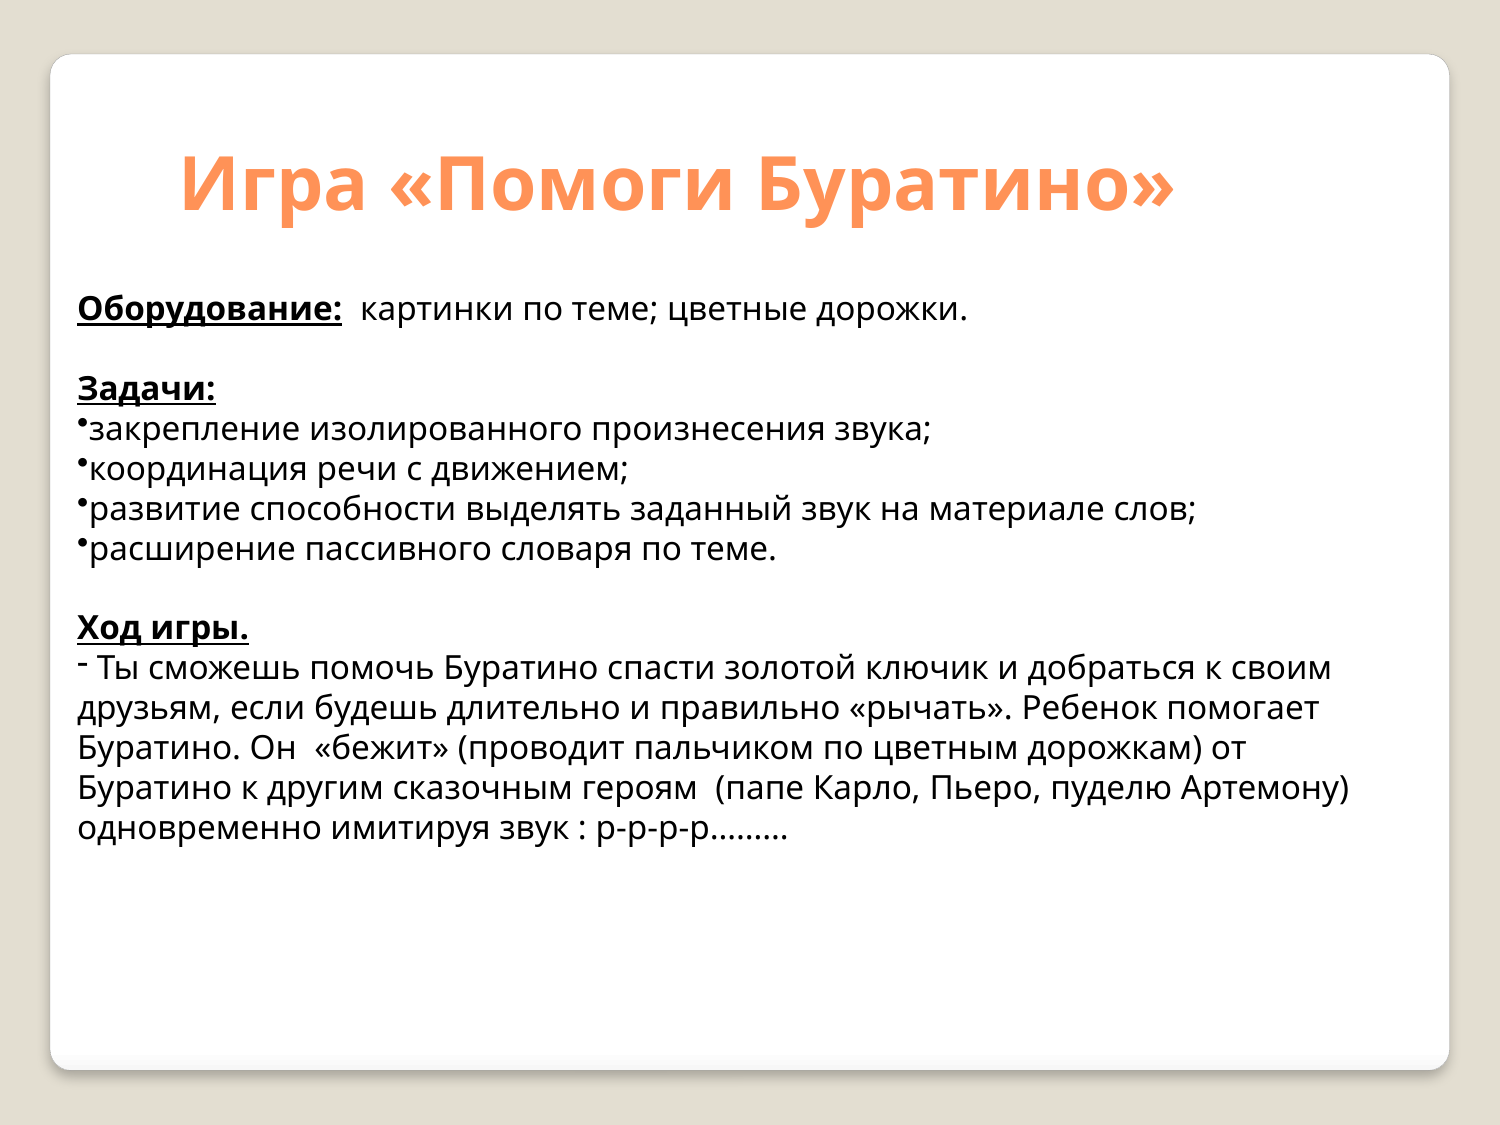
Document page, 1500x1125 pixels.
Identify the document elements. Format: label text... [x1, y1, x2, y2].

title Игра «Помоги Буратино» [164, 45, 1425, 233]
text_box Оборудование: картинки по теме; цветные дорожки. Задачи: закрепление изолированного произнесения звука; координация речи с движением; развитие способности выделять заданный звук на материале слов; расширение пассивного словаря по теме. Ход игры. Ты сможешь помочь Буратино спасти золотой ключик и добраться к своим друзьям, если будешь длительно и правильно «рычать». Ребенок помогает Буратино. Он «бежит» (проводит пальчиком по цветным дорожкам) от Буратино к другим сказочным героям (папе Карло, Пьеро, пуделю Артемону) одновременно имитируя звук : р-р-р-р……… [62, 279, 1413, 854]
